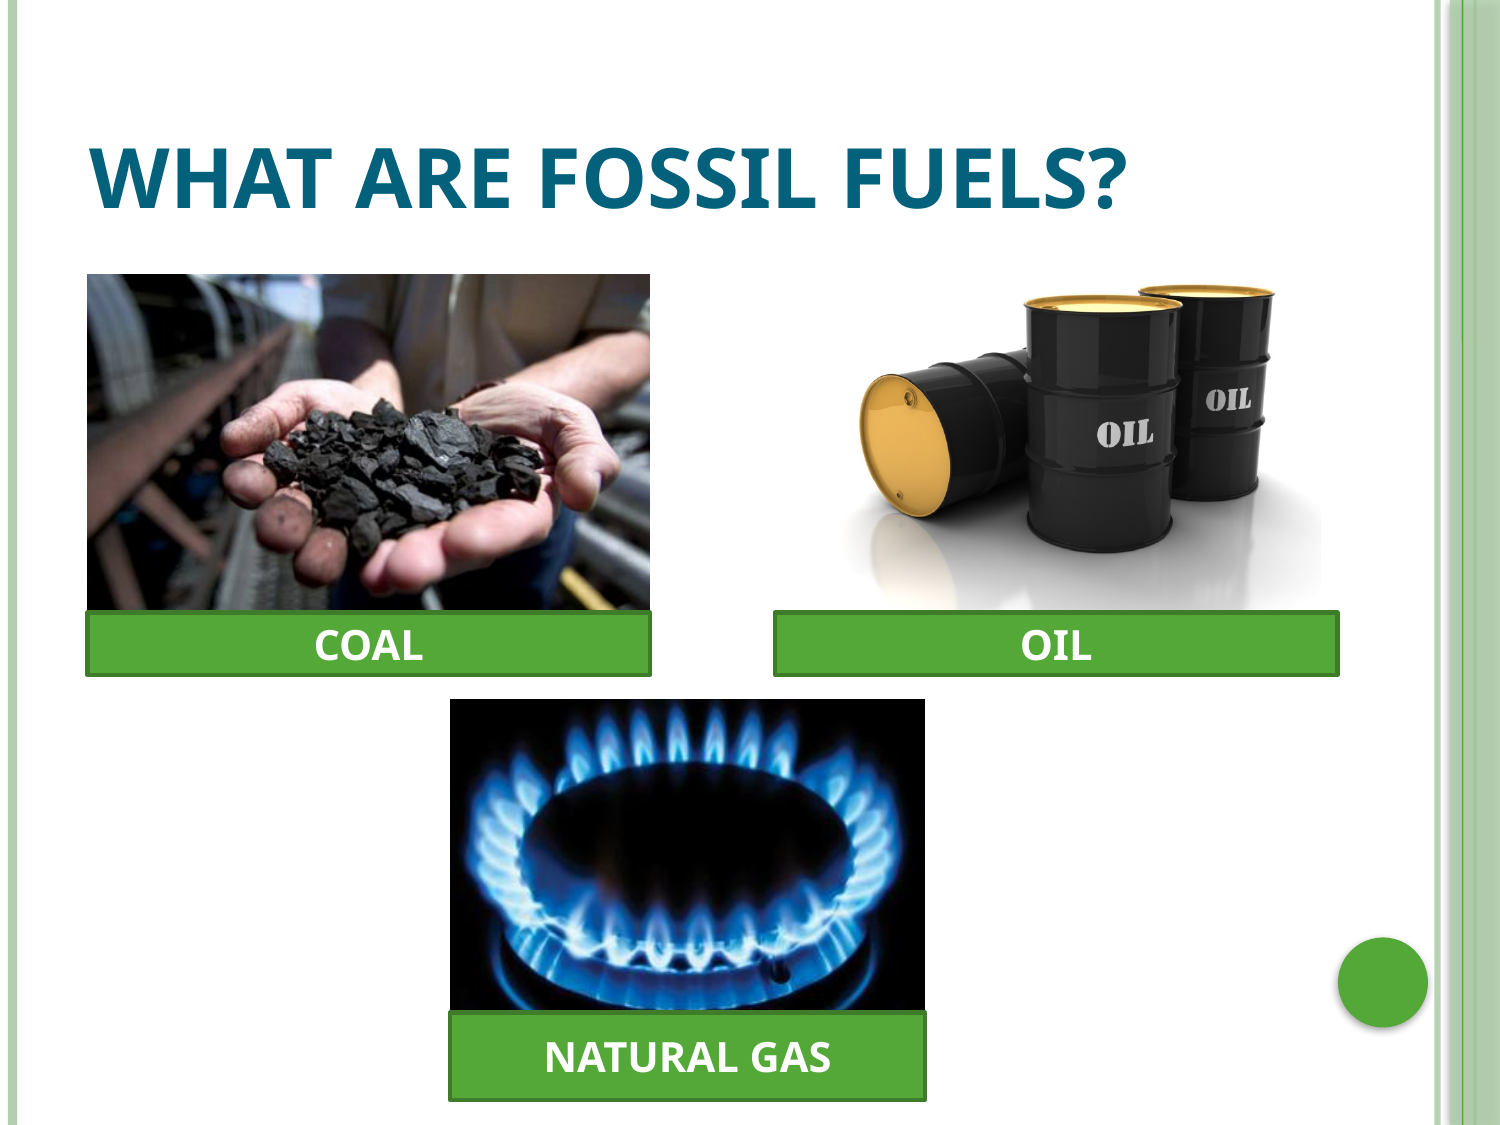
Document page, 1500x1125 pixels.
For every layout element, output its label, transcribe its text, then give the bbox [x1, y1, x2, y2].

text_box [449, 699, 926, 1101]
title What are Fossil Fuels? [75, 45, 1300, 233]
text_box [86, 274, 651, 676]
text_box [774, 224, 1338, 676]
